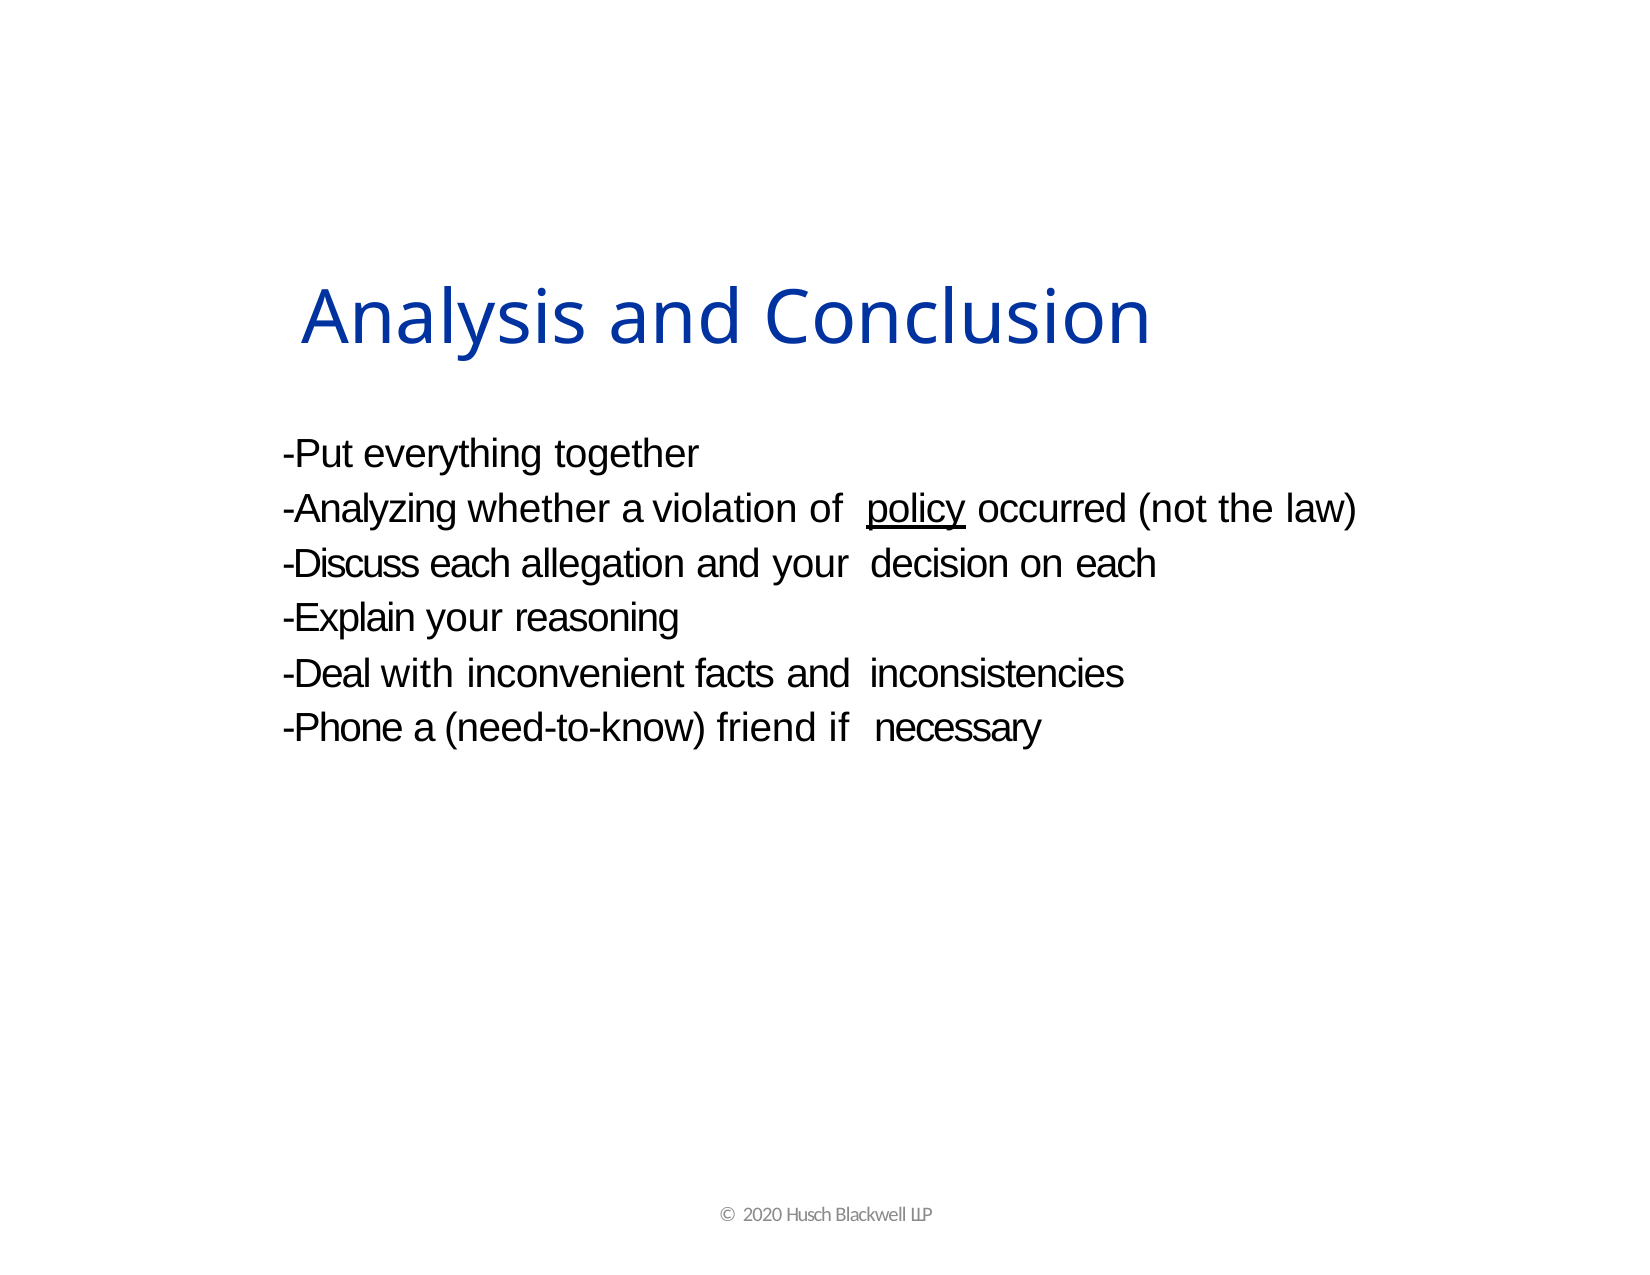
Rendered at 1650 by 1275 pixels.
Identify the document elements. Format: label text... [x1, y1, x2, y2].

text_box -Put everything together -Analyzing whether a violation of policy occurred (not the law) -Discuss each allegation and your decision on each -Explain your reasoning -Deal with inconvenient facts and inconsistencies -Phone a (need-to-know) friend if necessary [280, 418, 1413, 750]
title Analysis and Conclusion [299, 203, 1254, 420]
footer © 2020 Husch Blackwell LLP [546, 845, 1104, 1275]
